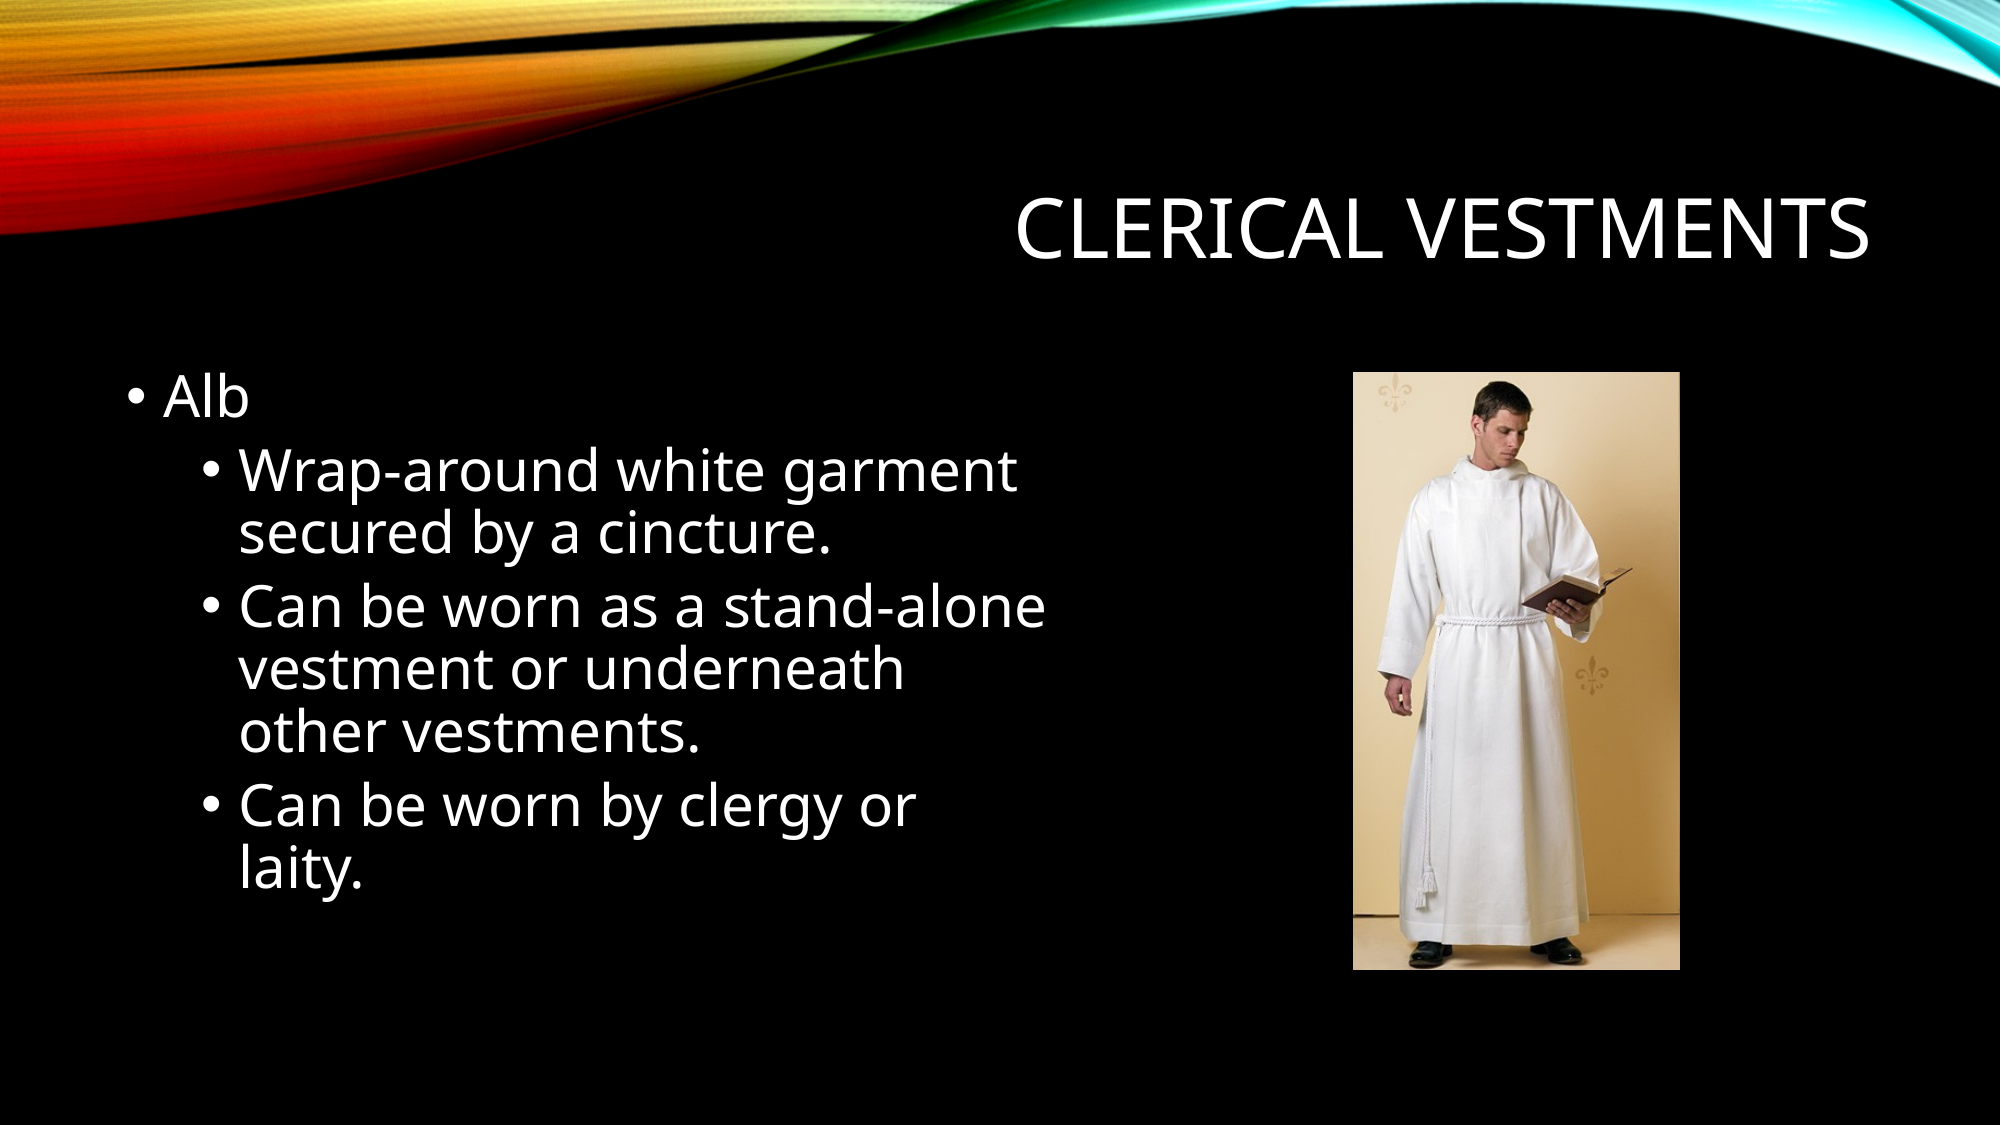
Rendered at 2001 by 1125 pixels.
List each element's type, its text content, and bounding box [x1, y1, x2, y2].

picture [1353, 372, 1680, 971]
list Alb Wrap-around white garment secured by a cincture. Can be worn as a stand-alone vestment or underneath other vestments. Can be worn by clergy or laity. [111, 360, 1066, 1021]
picture [0, 0, 2000, 237]
title Clerical Vestments [474, 125, 1888, 338]
